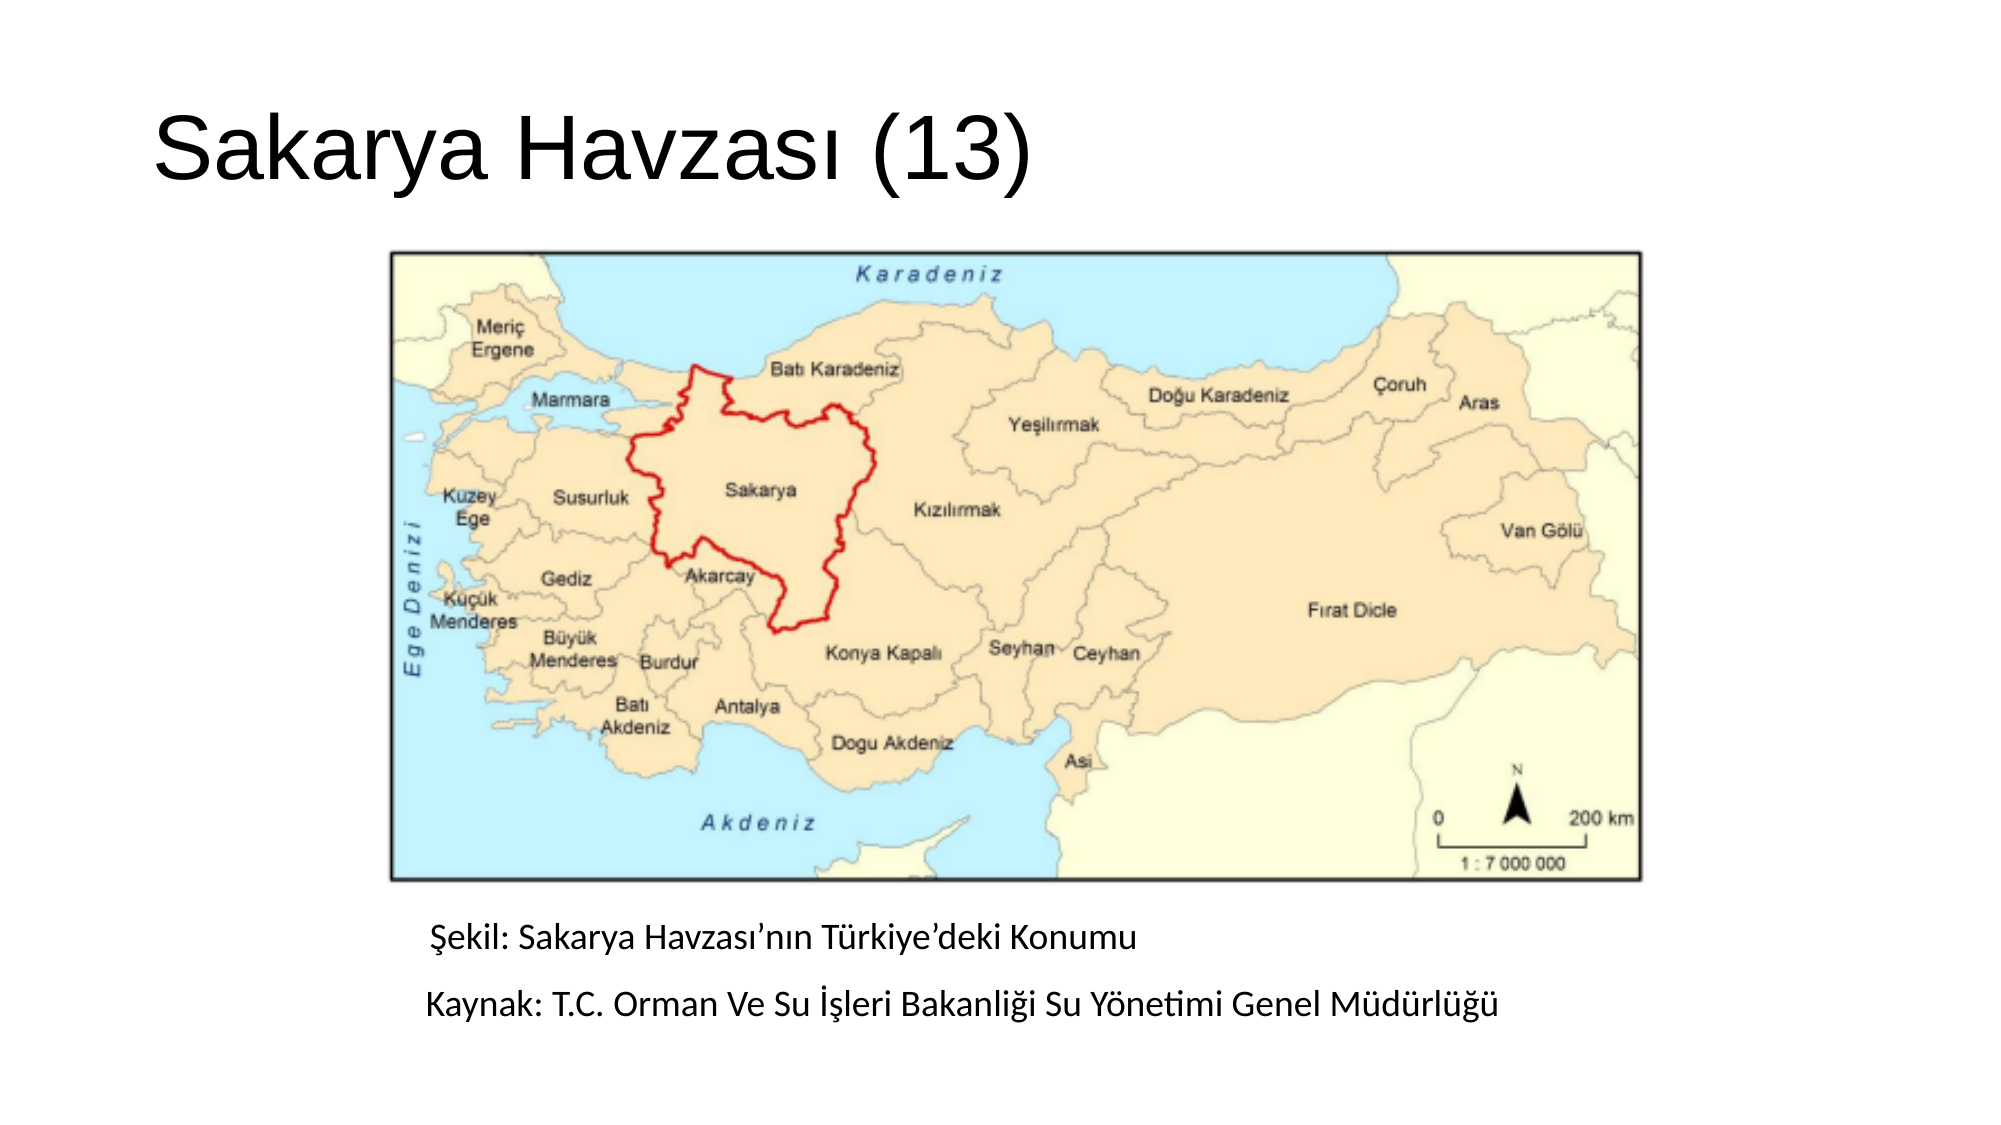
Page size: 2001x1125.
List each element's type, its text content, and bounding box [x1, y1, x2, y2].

text_box Şekil: Sakarya Havzası’nın Türkiye’deki Konumu [415, 905, 1154, 965]
title Sakarya Havzası (13) [137, 59, 1863, 240]
text_box Kaynak: T.C. Orman Ve Su İşleri Bakanliği Su Yönetimi Genel Müdürlüğü [411, 971, 1534, 1032]
picture [373, 239, 1664, 905]
